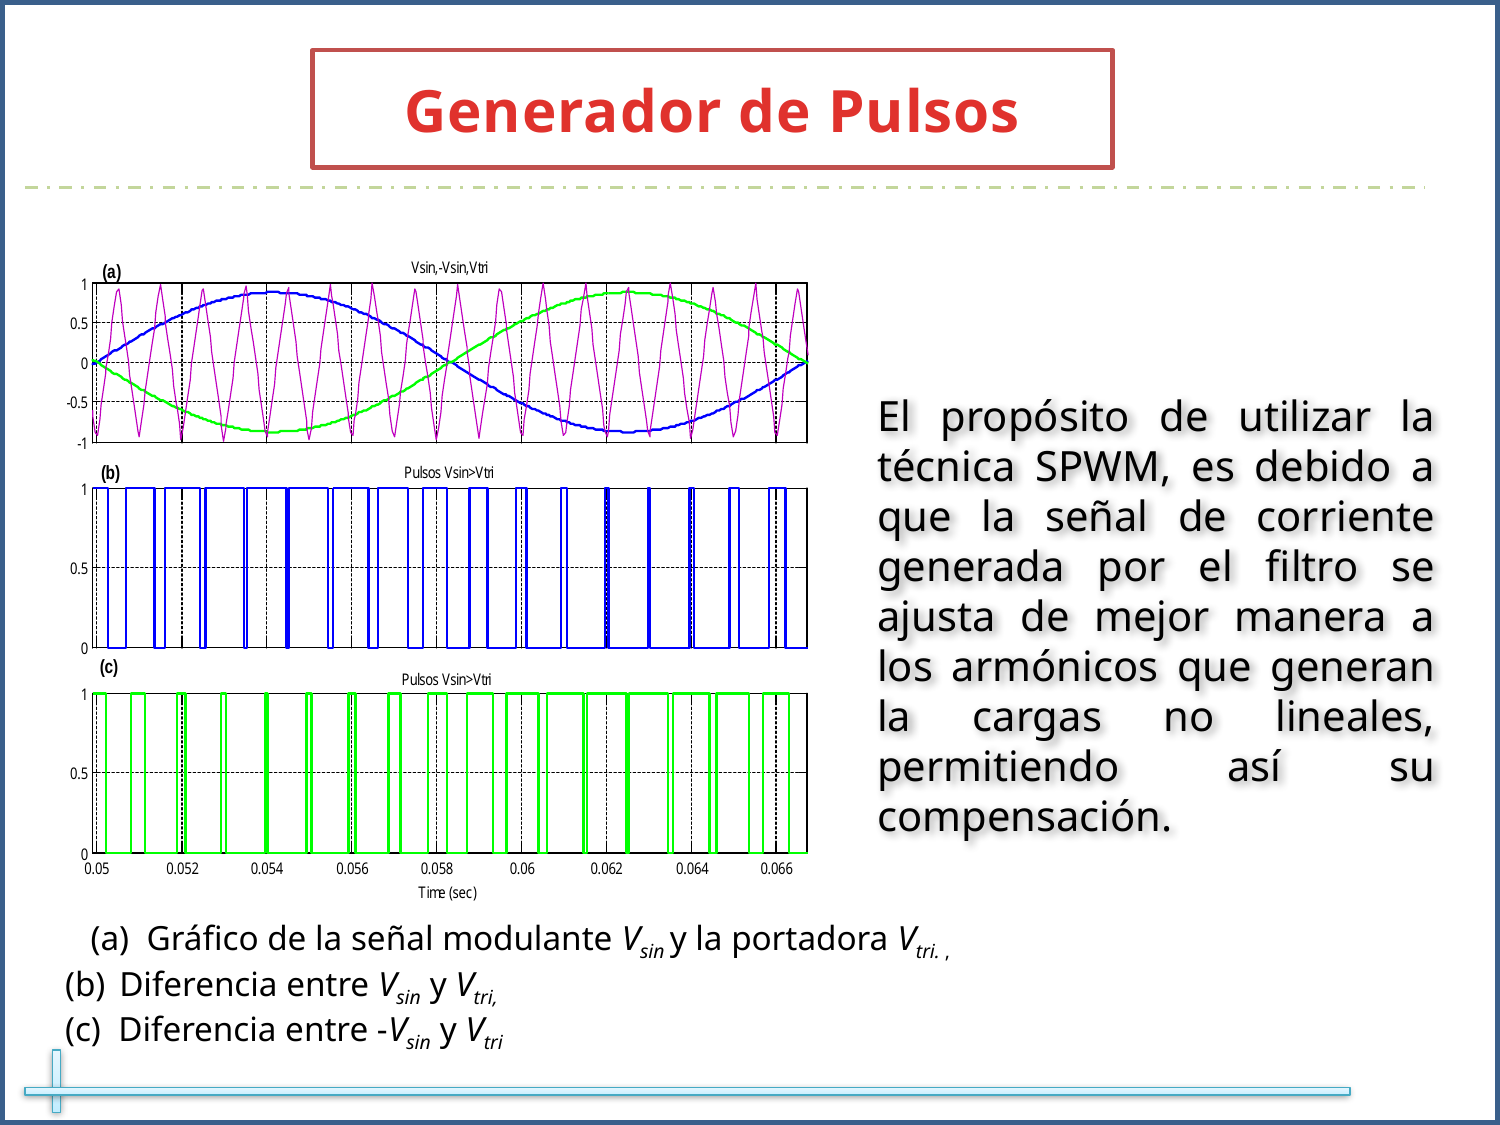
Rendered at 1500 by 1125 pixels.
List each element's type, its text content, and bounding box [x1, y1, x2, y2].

text_box Gráfico de la señal modulante Vsin y la portadora Vtri. , (b) Diferencia entre Vsin y Vtri, (c) Diferencia entre -Vsin y Vtri [50, 909, 988, 1061]
text_box El propósito de utilizar la técnica SPWM, es debido a que la señal de corriente generada por el filtro se ajusta de mejor manera a los armónicos que generan la cargas no lineales, permitiendo así su compensación. [862, 381, 1450, 847]
text_box Generador de Pulsos [310, 48, 1115, 170]
picture [49, 238, 837, 926]
